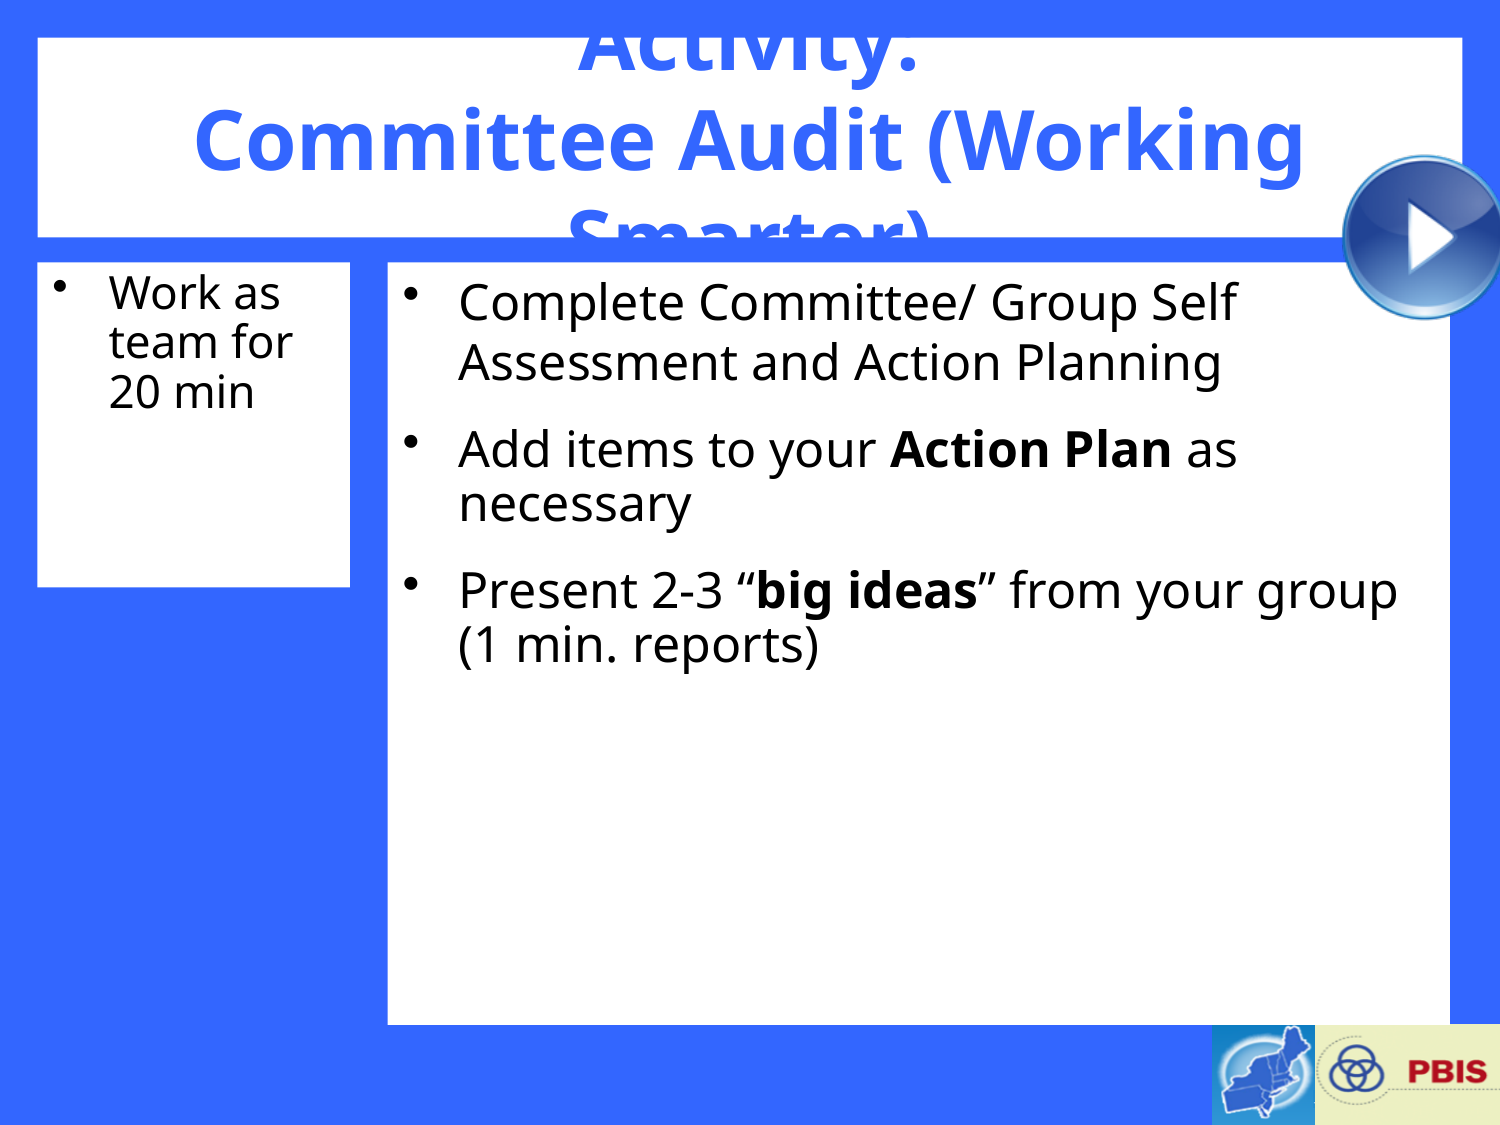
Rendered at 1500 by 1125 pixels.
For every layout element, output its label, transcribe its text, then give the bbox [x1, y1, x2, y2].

picture [1212, 1024, 1500, 1125]
list Complete Committee/ Group Self Assessment and Action Planning Add items to your Action Plan as necessary Present 2-3 “big ideas” from your group (1 min. reports) [387, 262, 1451, 1026]
picture [1337, 149, 1500, 326]
text_box Work as team for 20 min [37, 262, 350, 588]
title Activity: Committee Audit (Working Smarter) [37, 37, 1463, 238]
